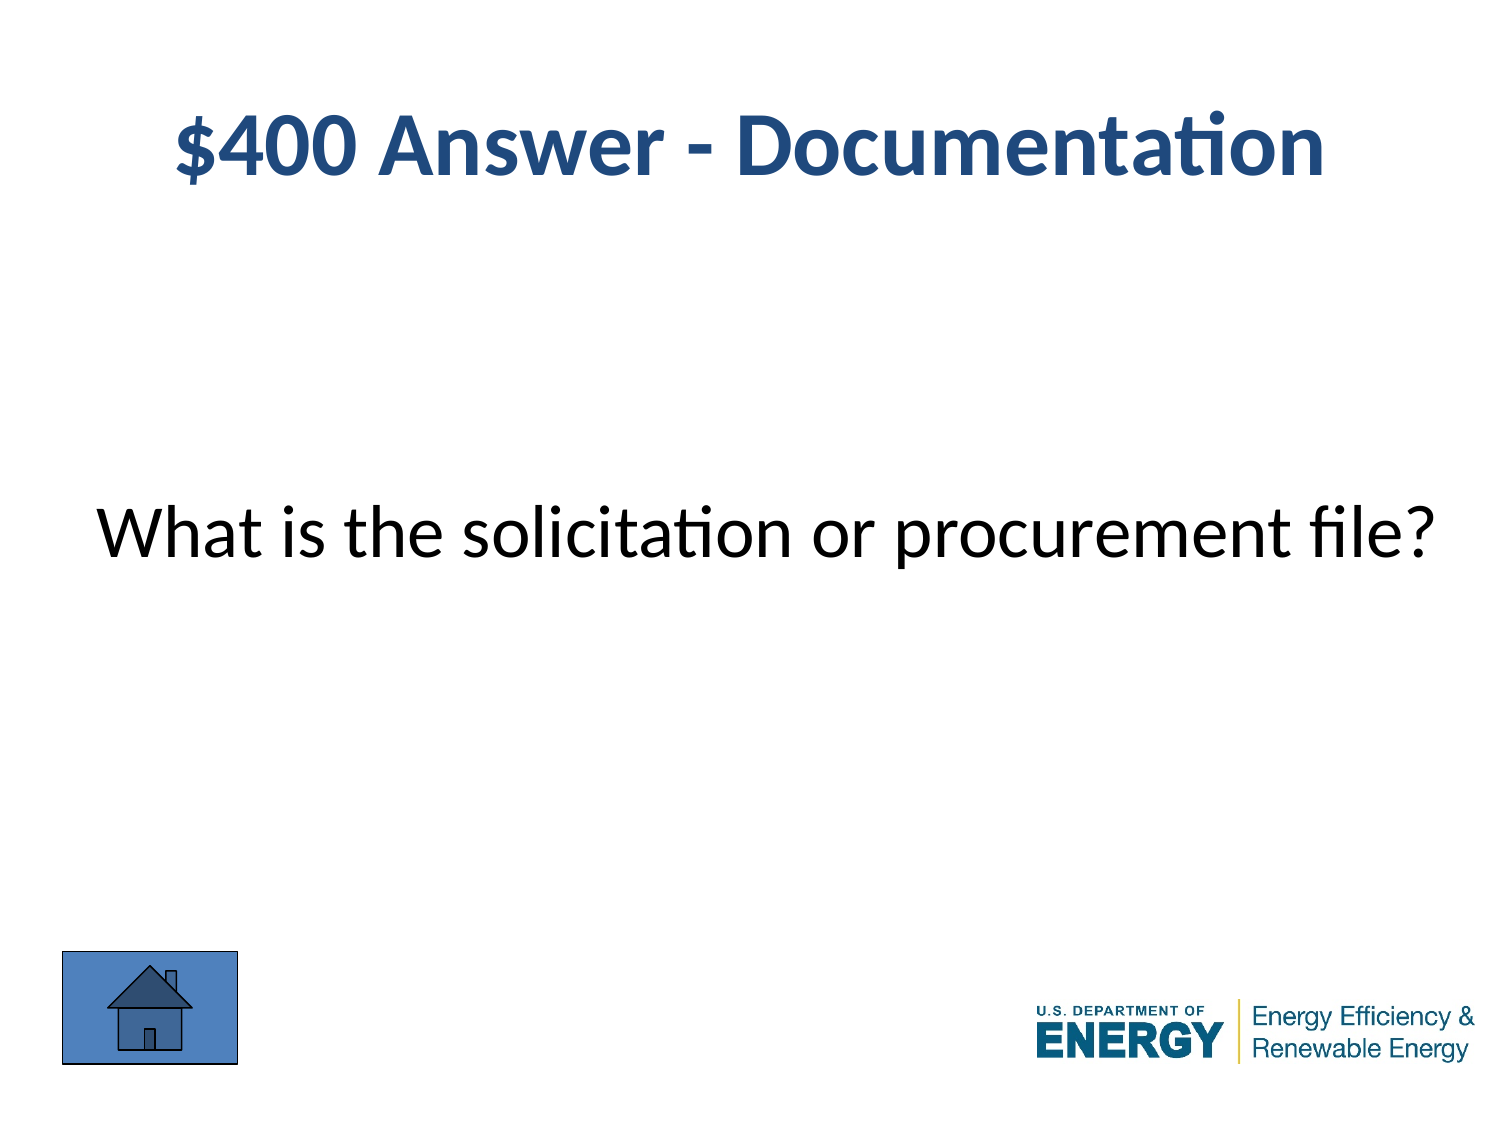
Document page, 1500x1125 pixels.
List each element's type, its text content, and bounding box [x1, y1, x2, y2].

text_box What is the solicitation or procurement file? [81, 474, 1455, 580]
title $400 Answer - Documentation [75, 45, 1425, 233]
picture [1037, 999, 1475, 1064]
